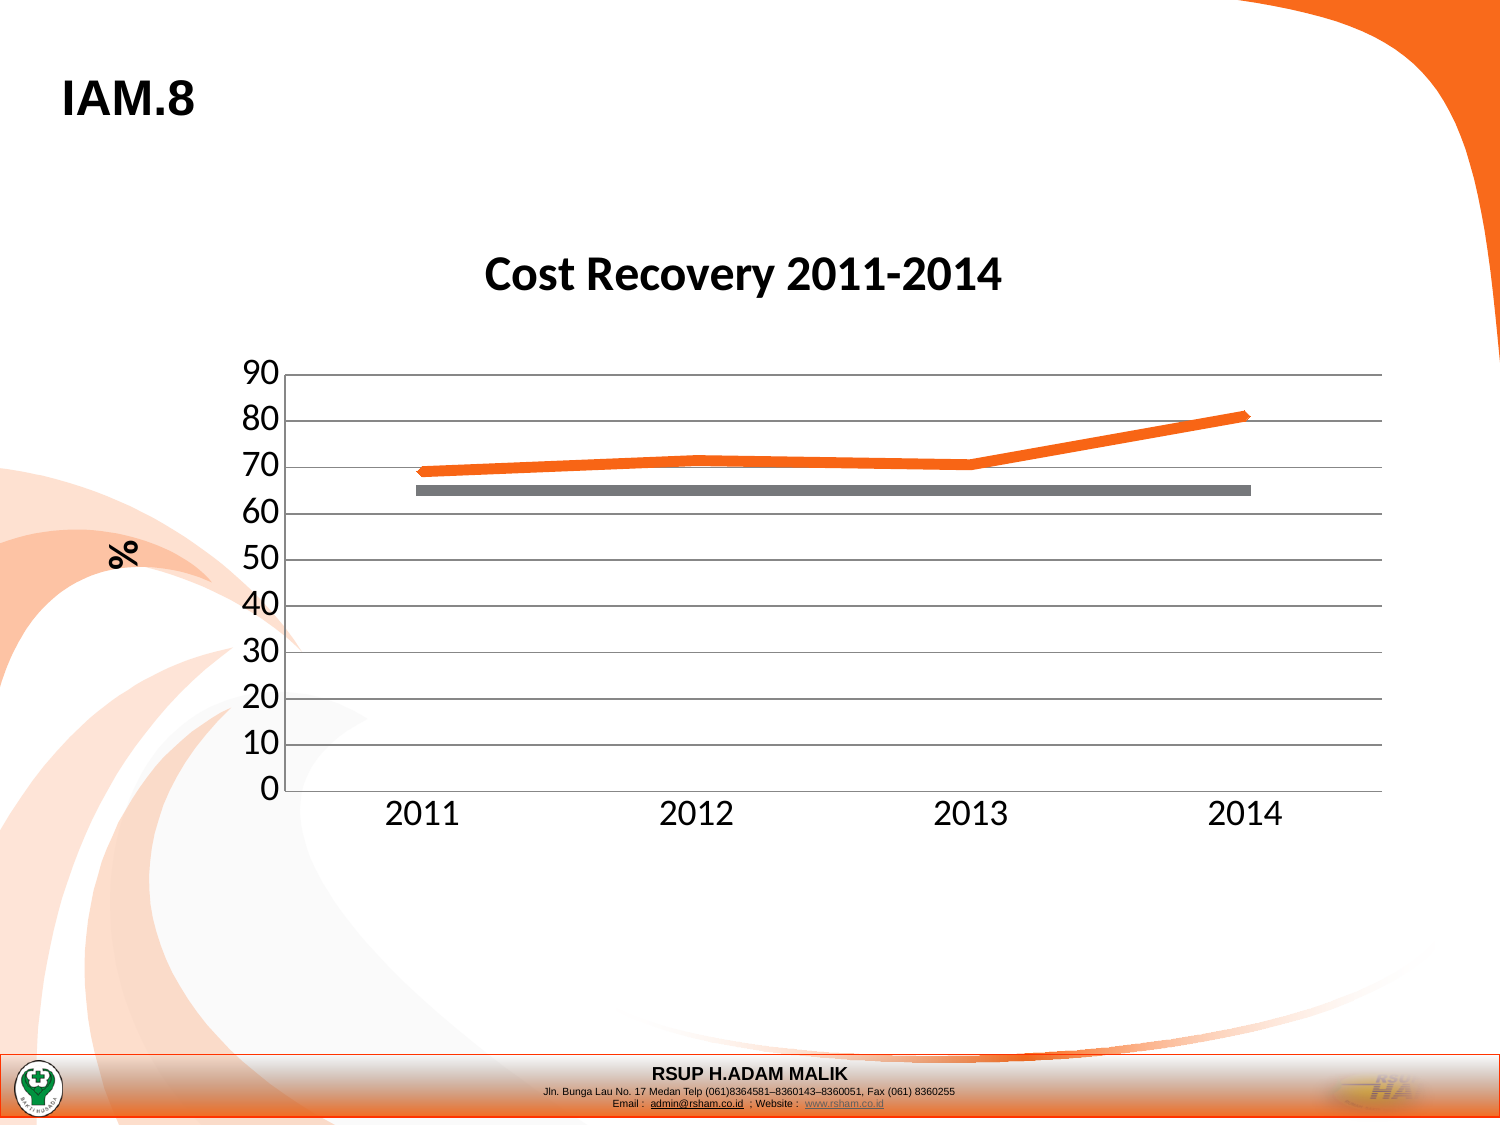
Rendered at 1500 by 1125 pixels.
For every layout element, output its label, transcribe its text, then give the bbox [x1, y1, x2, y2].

picture [1274, 1068, 1473, 1115]
chart [81, 187, 1384, 988]
text_box IAM.8 [46, 58, 1383, 134]
text_box RSUP H.ADAM MALIK Jln. Bunga Lau No. 17 Medan Telp (061)8364581–8360143–8360051, Fax (061) 8360255 Email : admin@rsham.co.id ; Website : www.rsham.co.id [0, 1054, 1500, 1117]
picture [13, 1060, 63, 1117]
